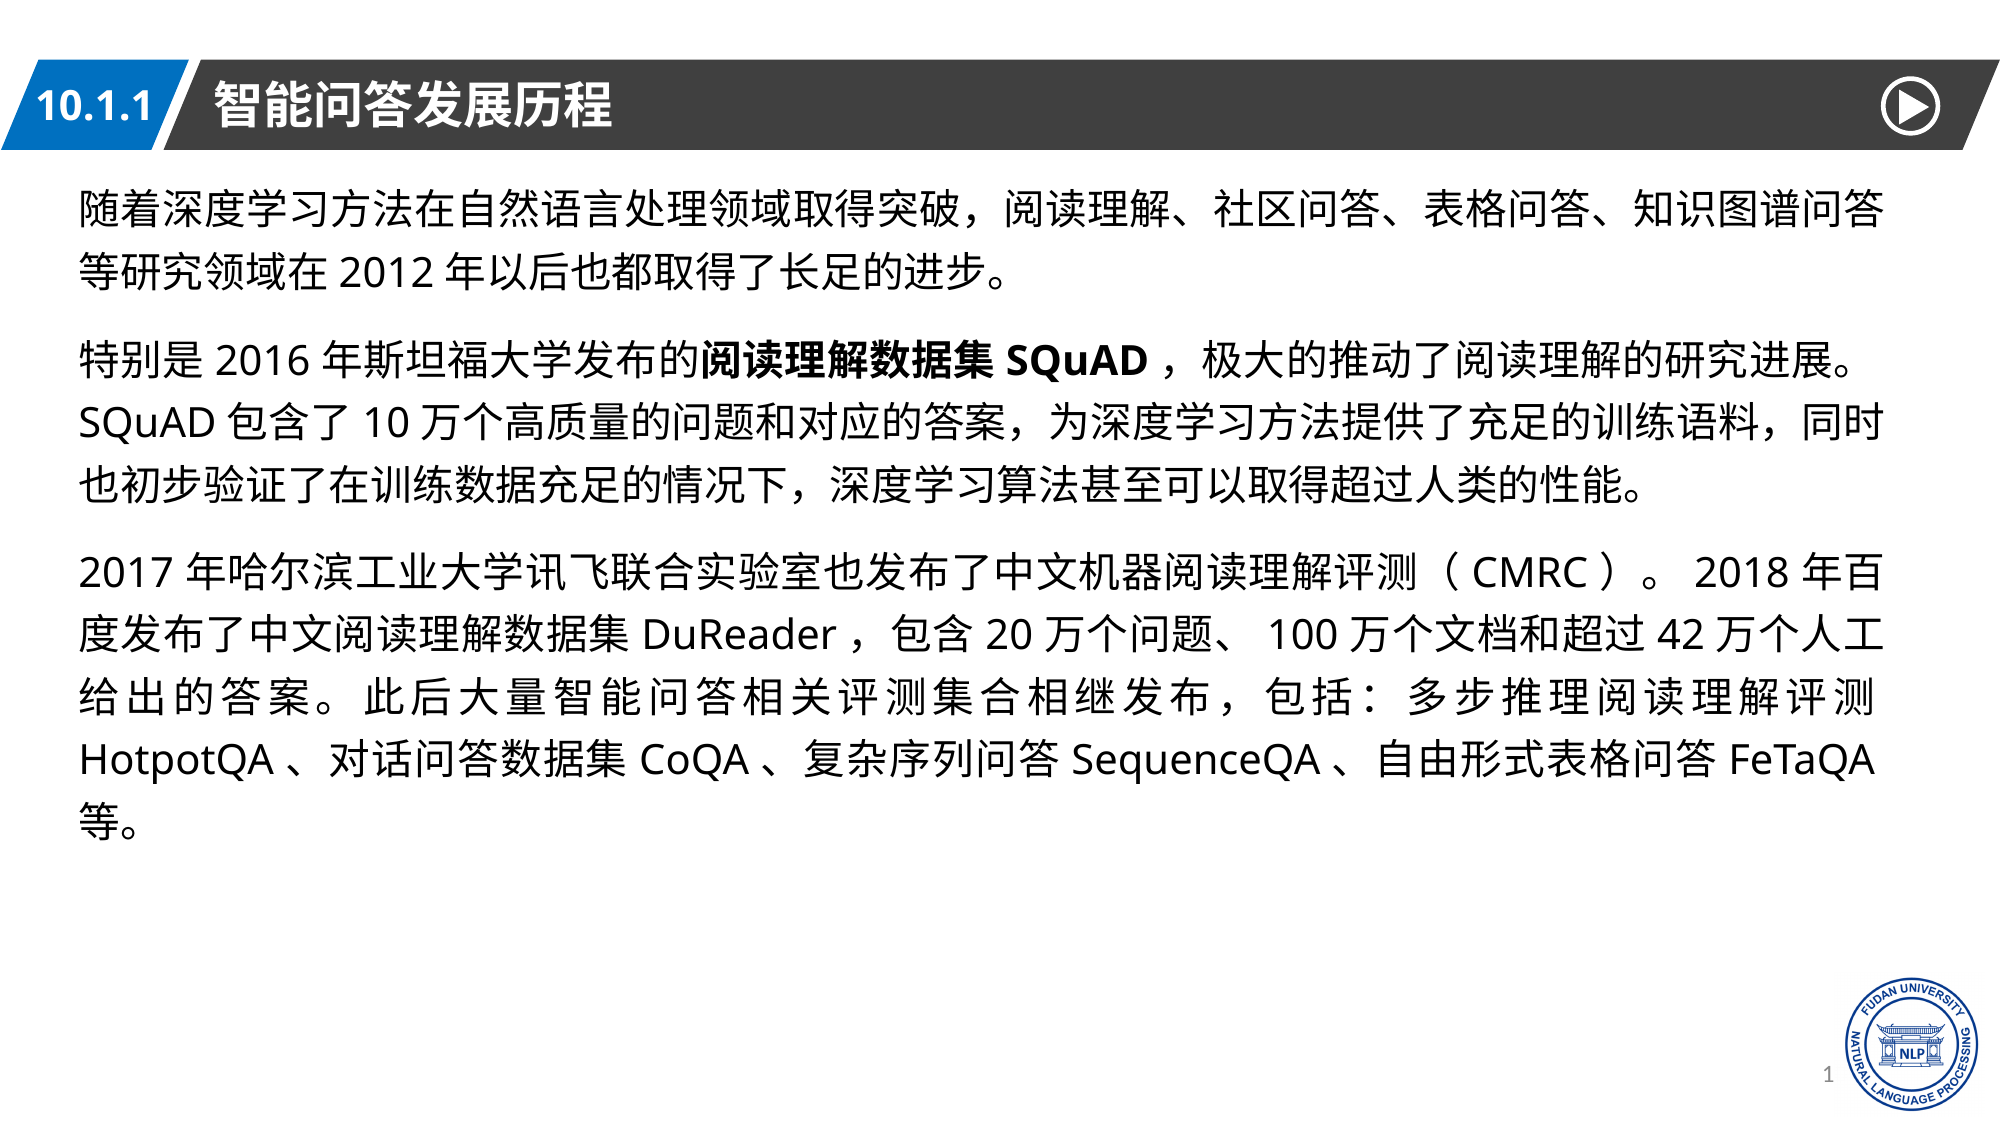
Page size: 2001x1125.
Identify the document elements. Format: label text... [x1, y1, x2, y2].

picture [1834, 972, 1985, 1117]
text_box 10.1.1 [13, 71, 177, 136]
slide_number 10 [1412, 1042, 1863, 1103]
text_box 智能问答发展历程 [198, 66, 629, 142]
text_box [1883, 78, 1939, 134]
text_box [163, 59, 2000, 150]
text_box [33, 59, 189, 89]
text_box [1, 121, 158, 150]
text_box 随着深度学习方法在自然语言处理领域取得突破，阅读理解、社区问答、表格问答、知识图谱问答等研究领域在2012年以后也都取得了长足的进步。 特别是2016年斯坦福大学发布的阅读理解数据集SQuAD，极大的推动了阅读理解的研究进展。SQuAD包含了10万个高质量的问题和对应的答案，为深度学习方法提供了充足的训练语料，同时也初步验证了在训练数据充足的情况下，深度学习算法甚至可以取得超过人类的性能。 2017年哈尔滨工业大学讯飞联合实验室也发布了中文机器阅读理解评测（CMRC）。2018年百度发布了中文阅读理解数据集DuReader，包含20万个问题、100万个文档和超过42万个人工给出的答案。此后大量智能问答相关评测集合相继发布，包括：多步推理阅读理解评测HotpotQA、对话问答数据集CoQA、复杂序列问答SequenceQA、自由形式表格问答FeTaQA等。 [63, 163, 1900, 853]
